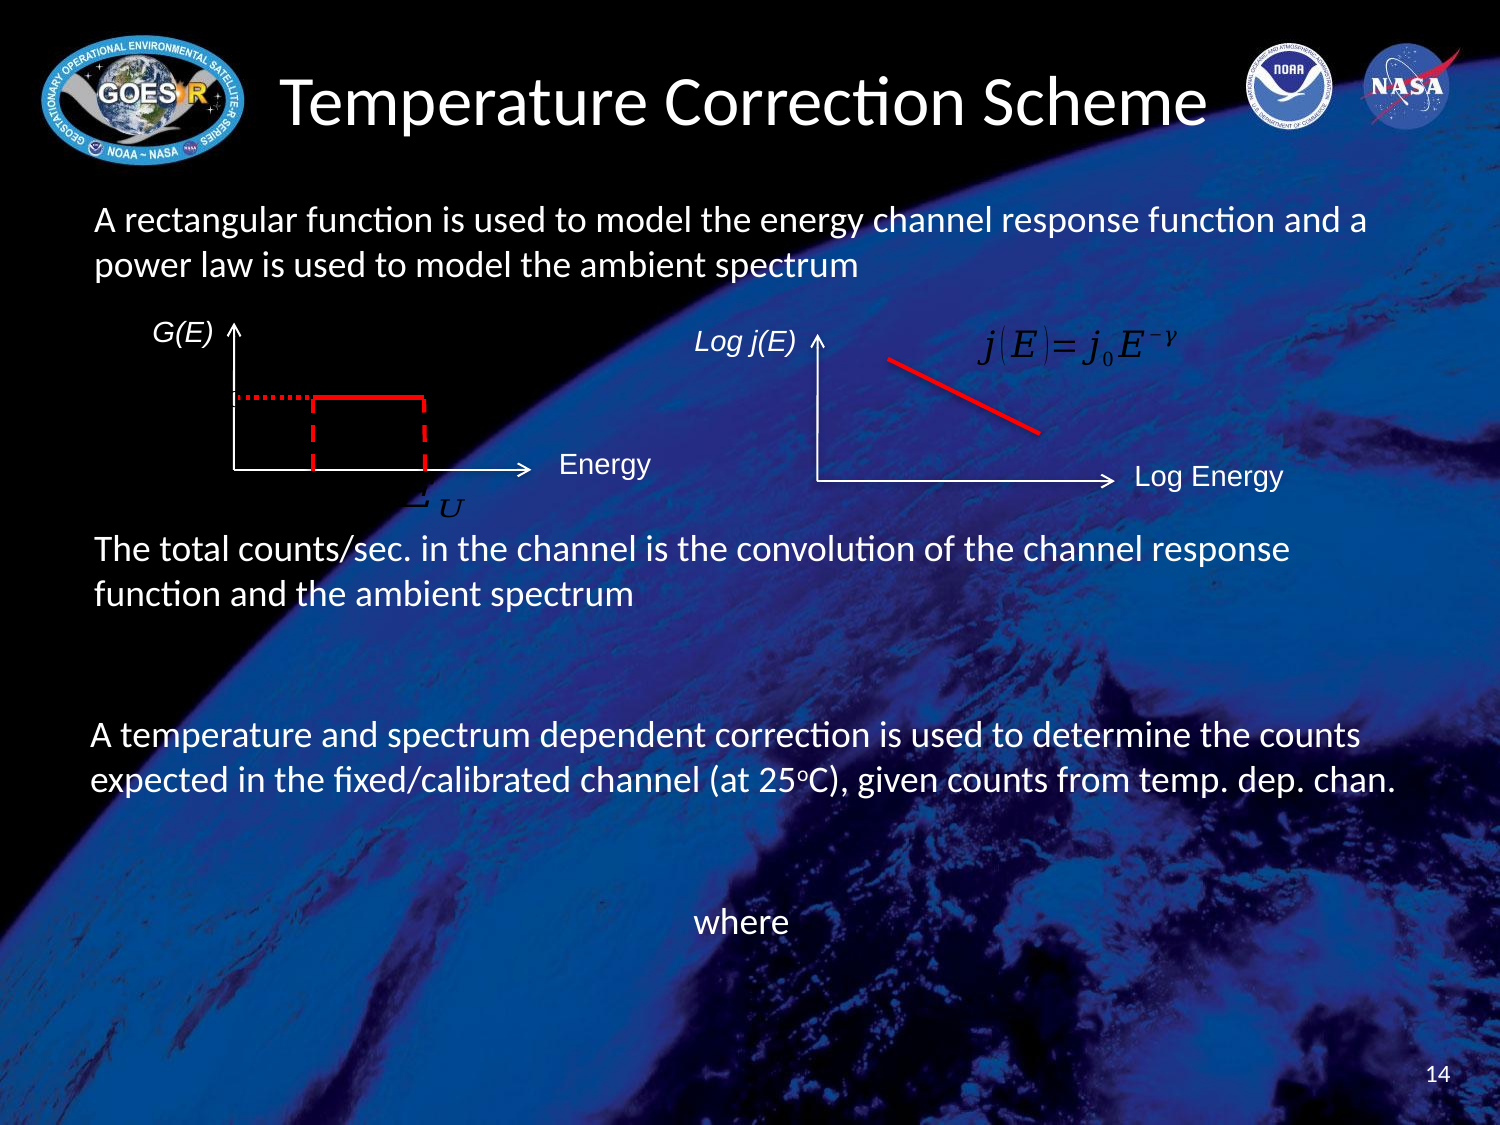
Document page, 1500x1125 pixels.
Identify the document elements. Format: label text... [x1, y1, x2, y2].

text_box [679, 314, 1320, 501]
title Temperature Correction Scheme [219, 17, 1271, 177]
slide_number 14 [1353, 1042, 1466, 1103]
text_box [137, 306, 713, 526]
picture [0, 0, 1500, 1125]
